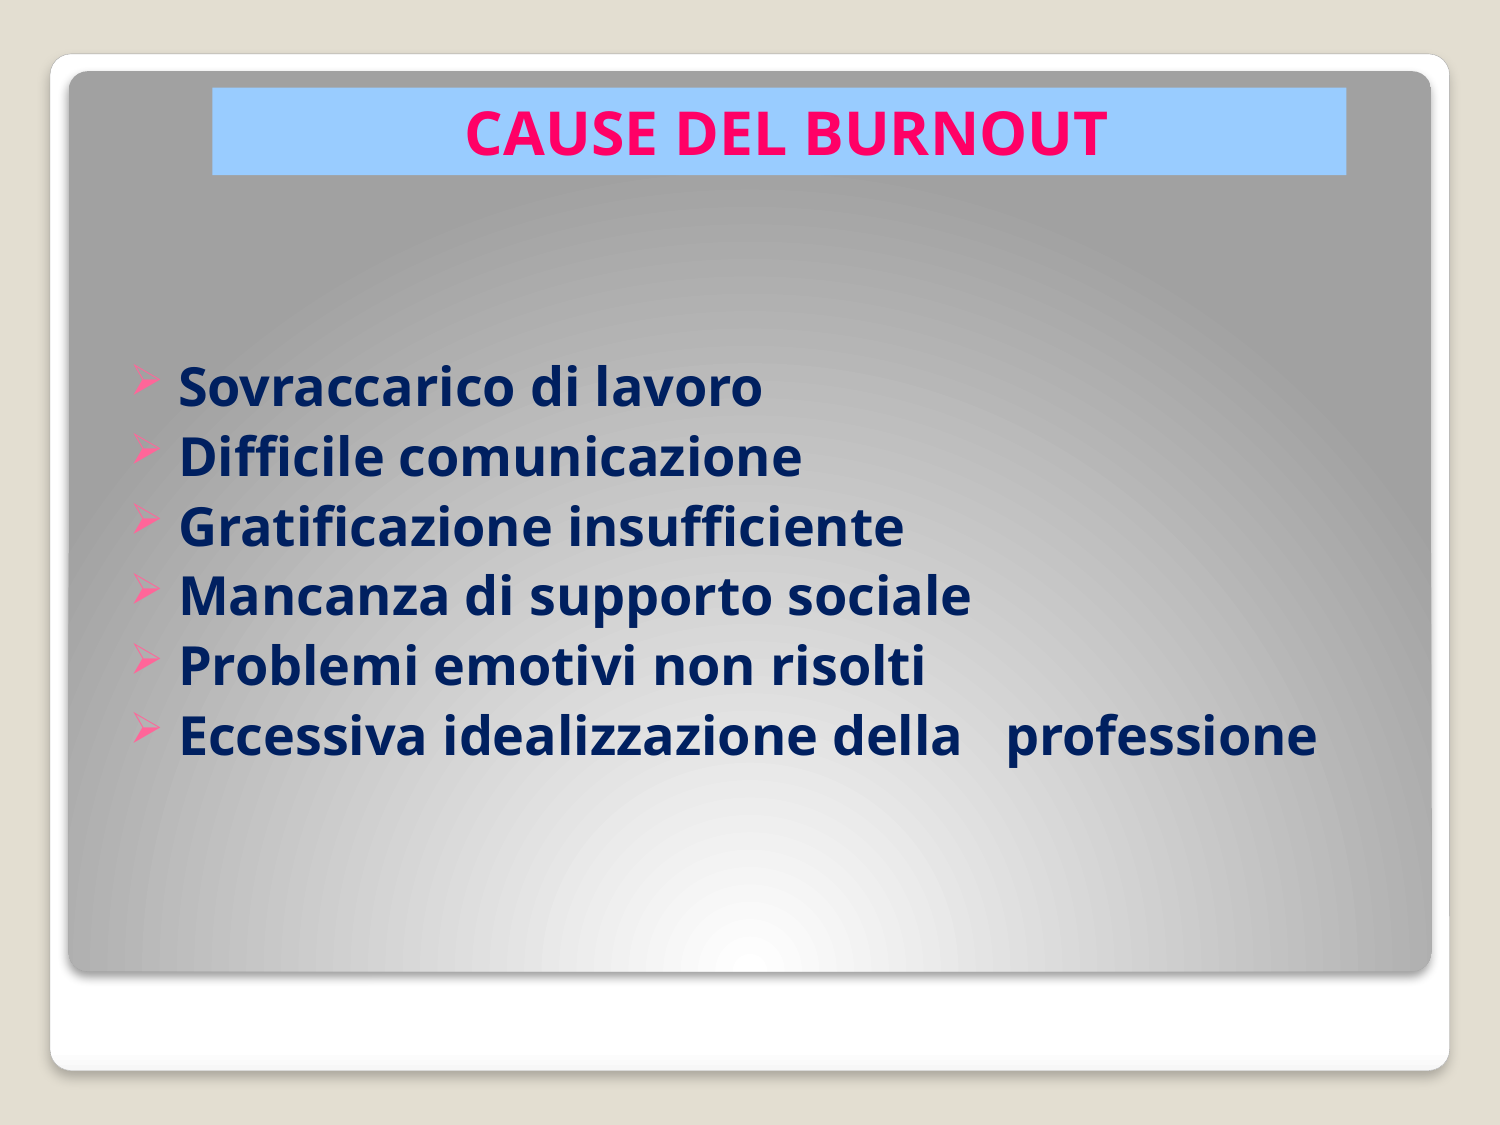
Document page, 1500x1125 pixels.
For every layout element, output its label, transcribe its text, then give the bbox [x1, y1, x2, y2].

list Sovraccarico di lavoro Difficile comunicazione Gratificazione insufficiente Mancanza di supporto sociale Problemi emotivi non risolti Eccessiva idealizzazione della professione [99, 337, 1363, 960]
title CAUSE DEL BURNOUT [212, 87, 1347, 176]
